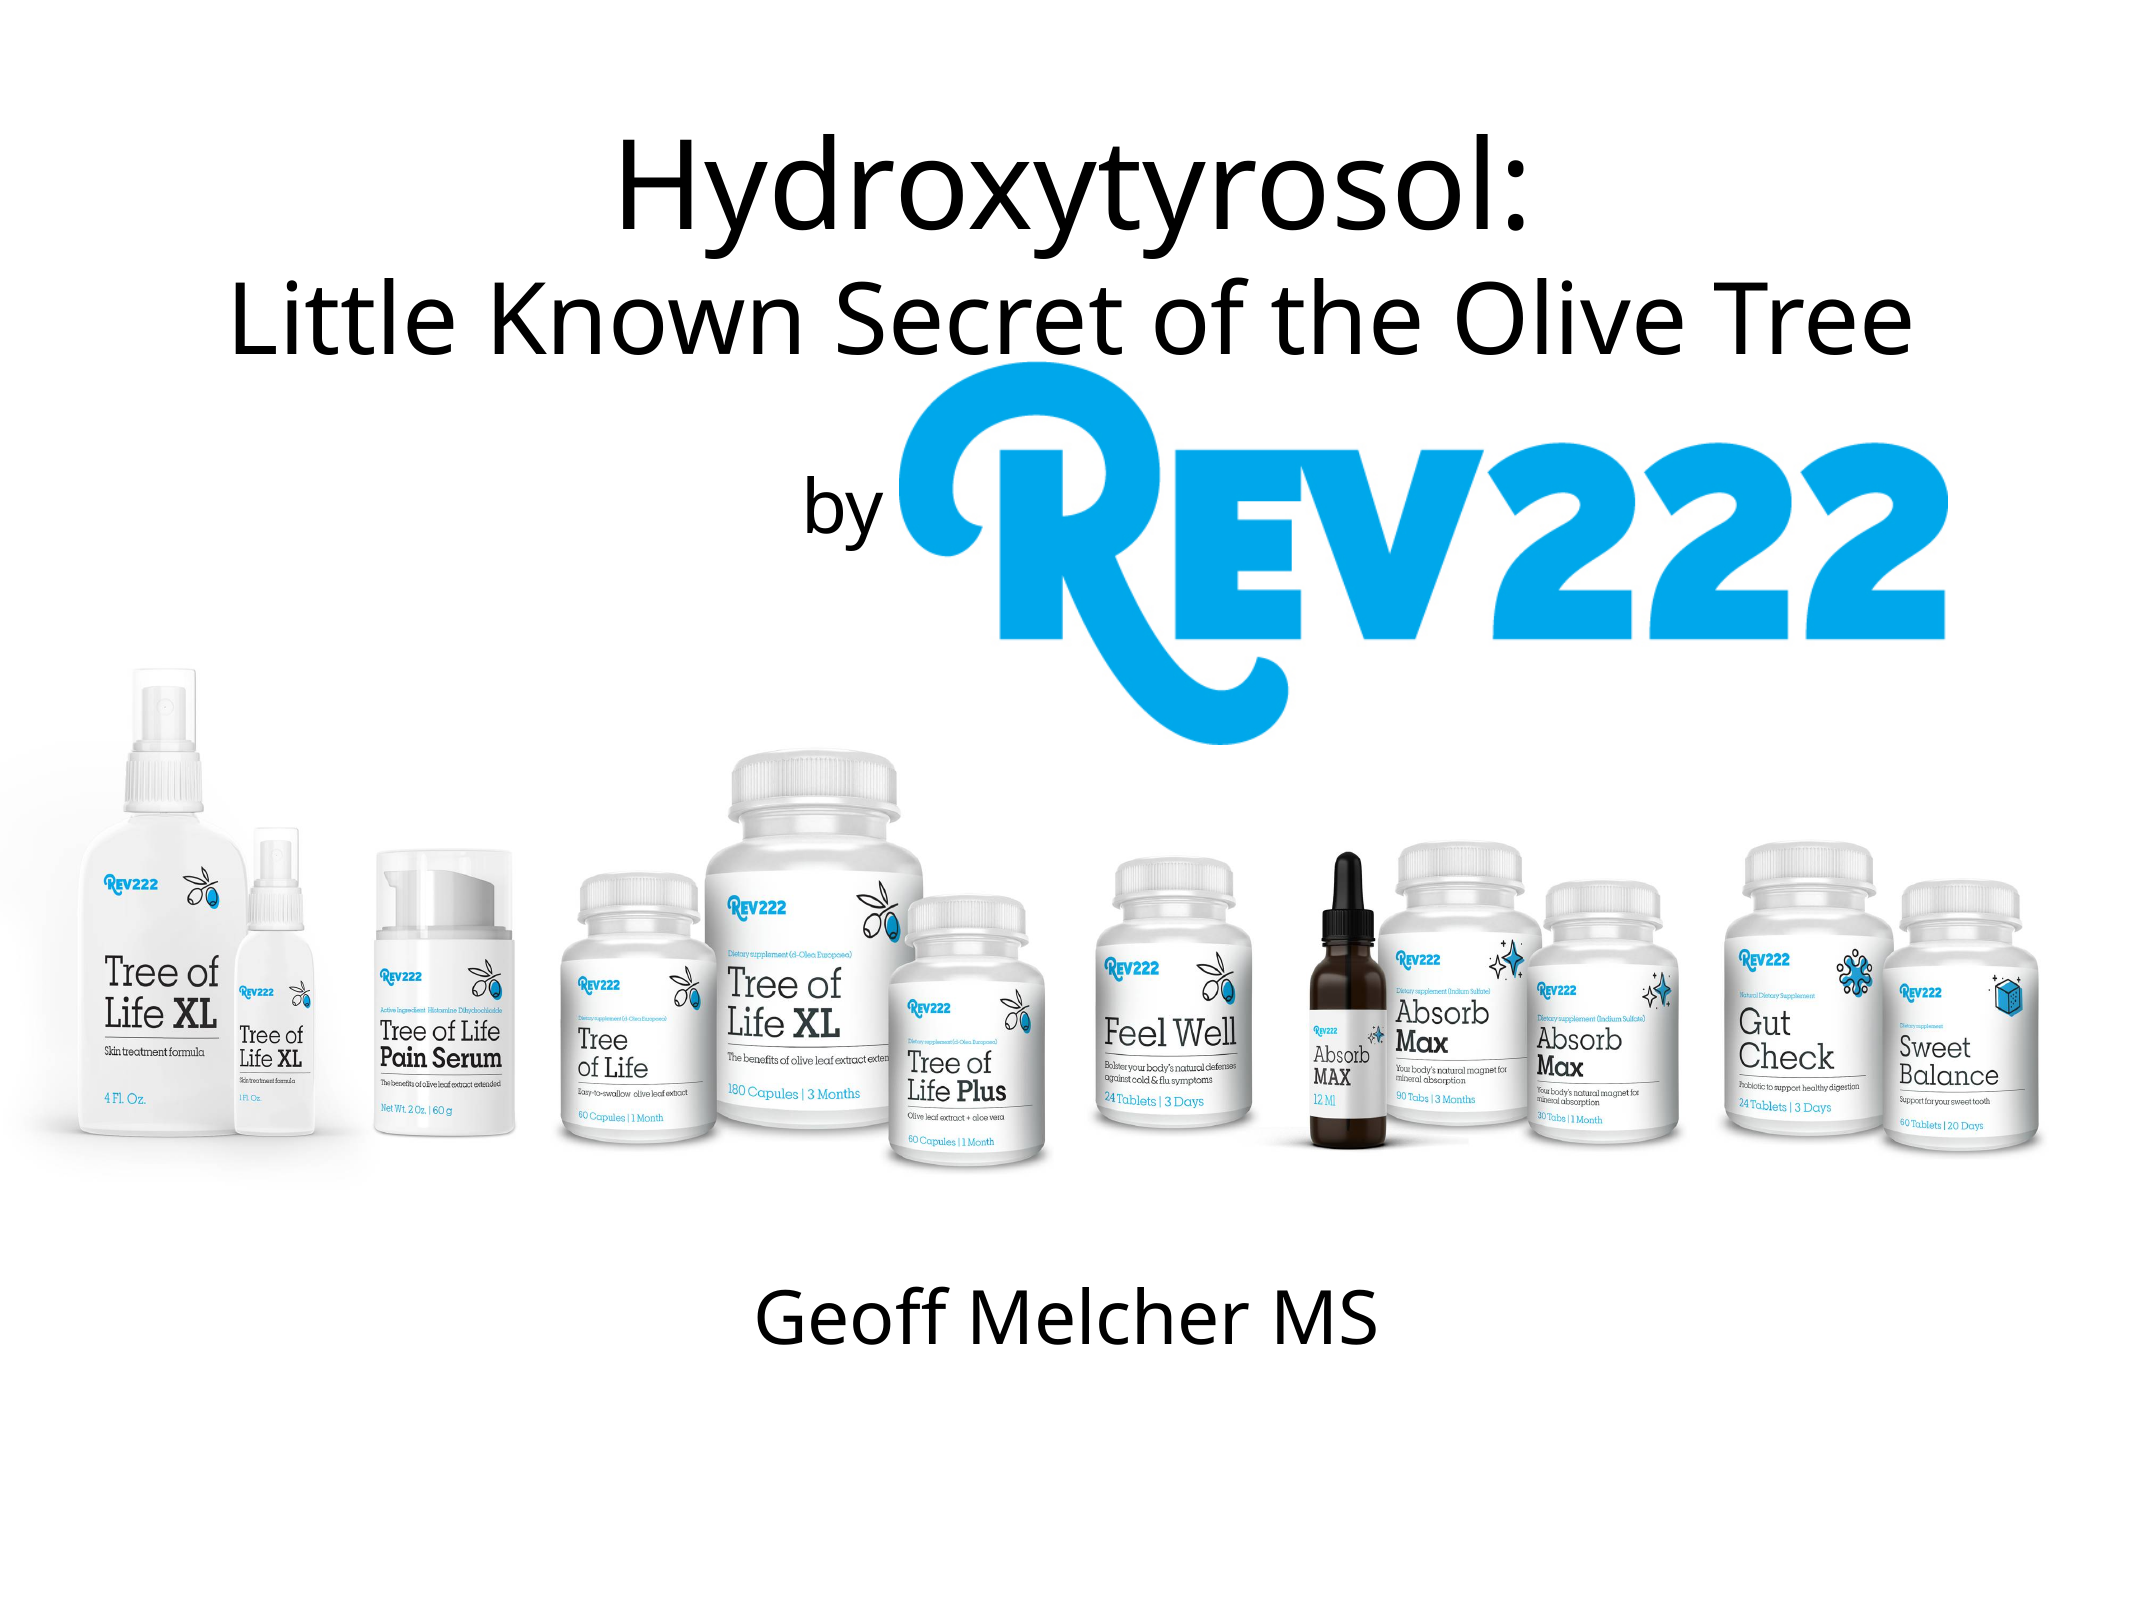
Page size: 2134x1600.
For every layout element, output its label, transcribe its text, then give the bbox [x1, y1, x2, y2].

picture [0, 361, 2134, 1242]
text_box Hydroxytyrosol: Little Known Secret of the Olive Tree [116, 96, 2055, 383]
text_box by [792, 449, 893, 557]
text_box Geoff Melcher MS [479, 1261, 1655, 1368]
